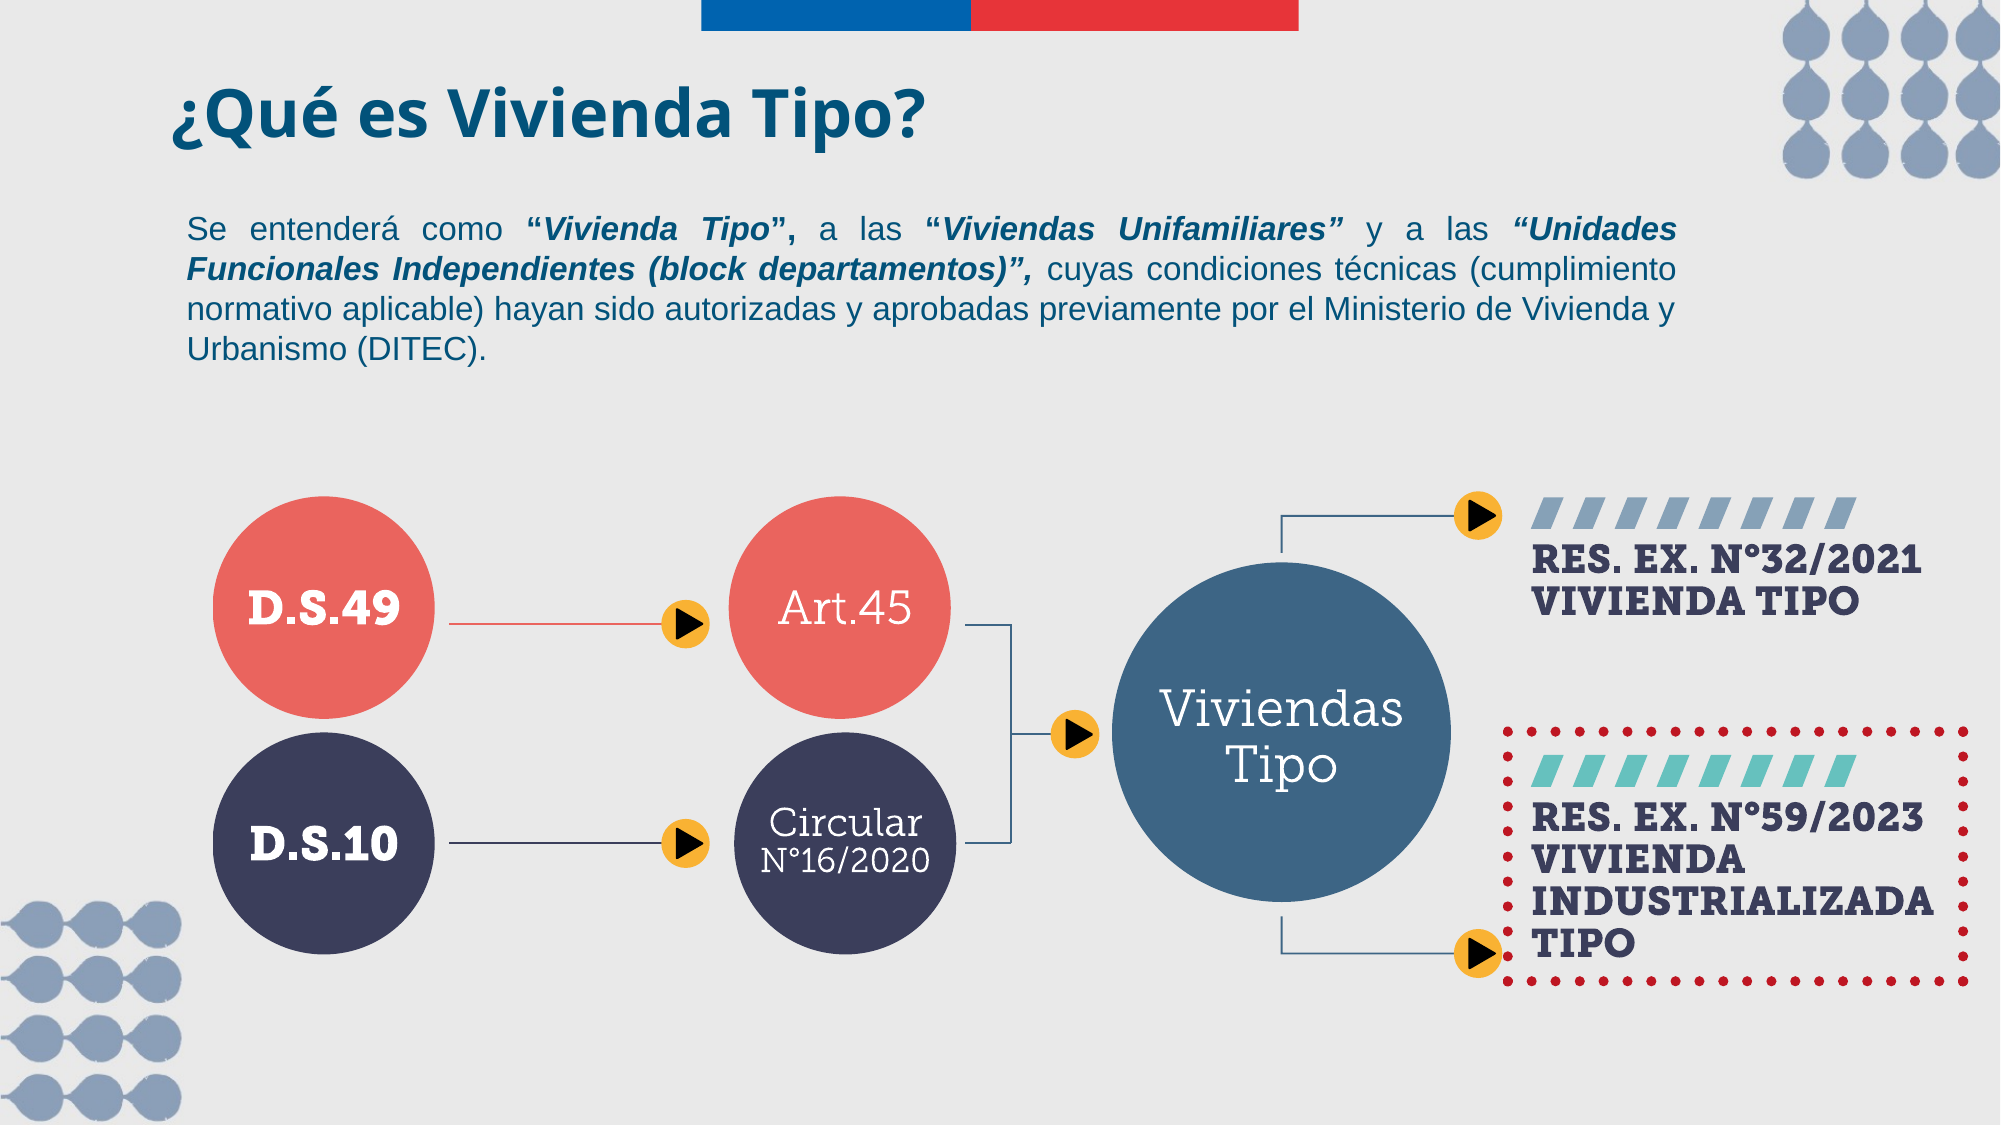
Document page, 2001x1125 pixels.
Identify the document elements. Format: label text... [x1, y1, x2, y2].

picture [0, 0, 2001, 1125]
text_box Se entenderá como “Vivienda Tipo”, a las “Viviendas Unifamiliares” y a las “Unidades Funcionales Independientes (block departamentos)”, cuyas condiciones técnicas (cumplimiento normativo aplicable) hayan sido autorizadas y aprobadas previamente por el Ministerio de Vivienda y Urbanismo (DITEC). [171, 199, 1693, 375]
text_box ¿Qué es Vivienda Tipo? [157, 63, 1814, 159]
